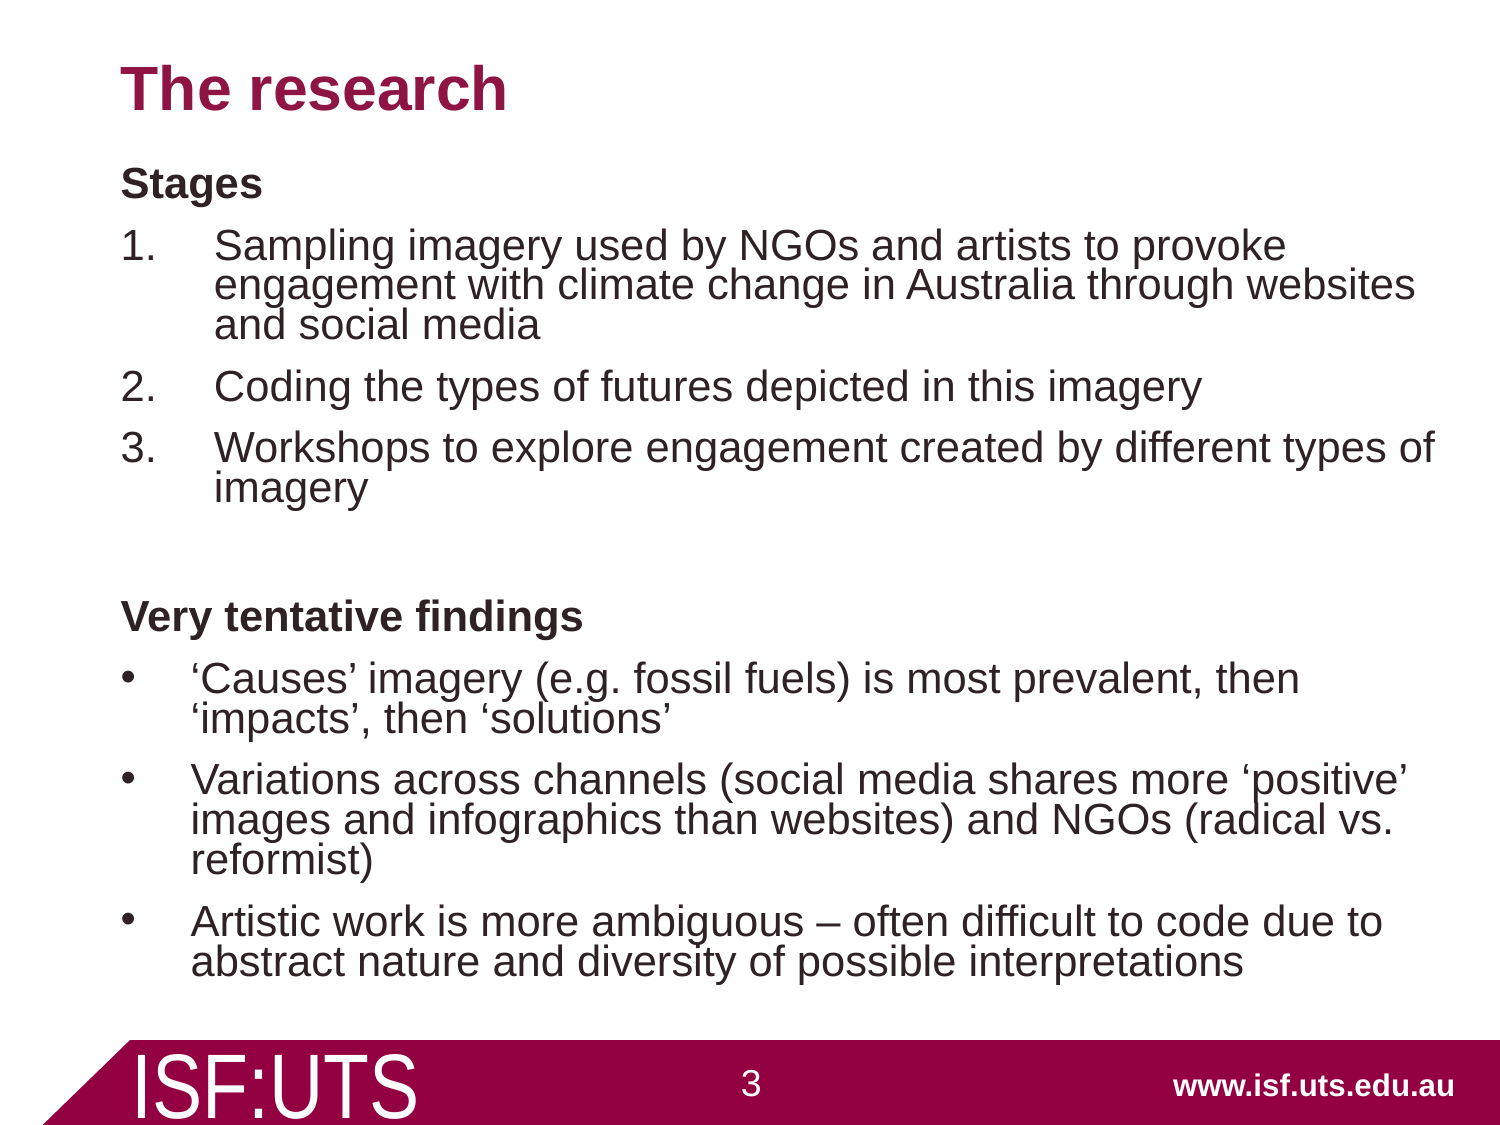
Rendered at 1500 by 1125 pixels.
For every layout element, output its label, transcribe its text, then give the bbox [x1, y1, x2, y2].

list Stages Sampling imagery used by NGOs and artists to provoke engagement with climate change in Australia through websites and social media Coding the types of futures depicted in this imagery Workshops to explore engagement created by different types of imagery Very tentative findings ‘Causes’ imagery (e.g. fossil fuels) is most prevalent, then ‘impacts’, then ‘solutions’ Variations across channels (social media shares more ‘positive’ images and infographics than websites) and NGOs (radical vs. reformist) Artistic work is more ambiguous – often difficult to code due to abstract nature and diversity of possible interpretations [105, 159, 1456, 998]
title The research [105, 19, 1456, 159]
slide_number 3 [699, 1051, 803, 1111]
